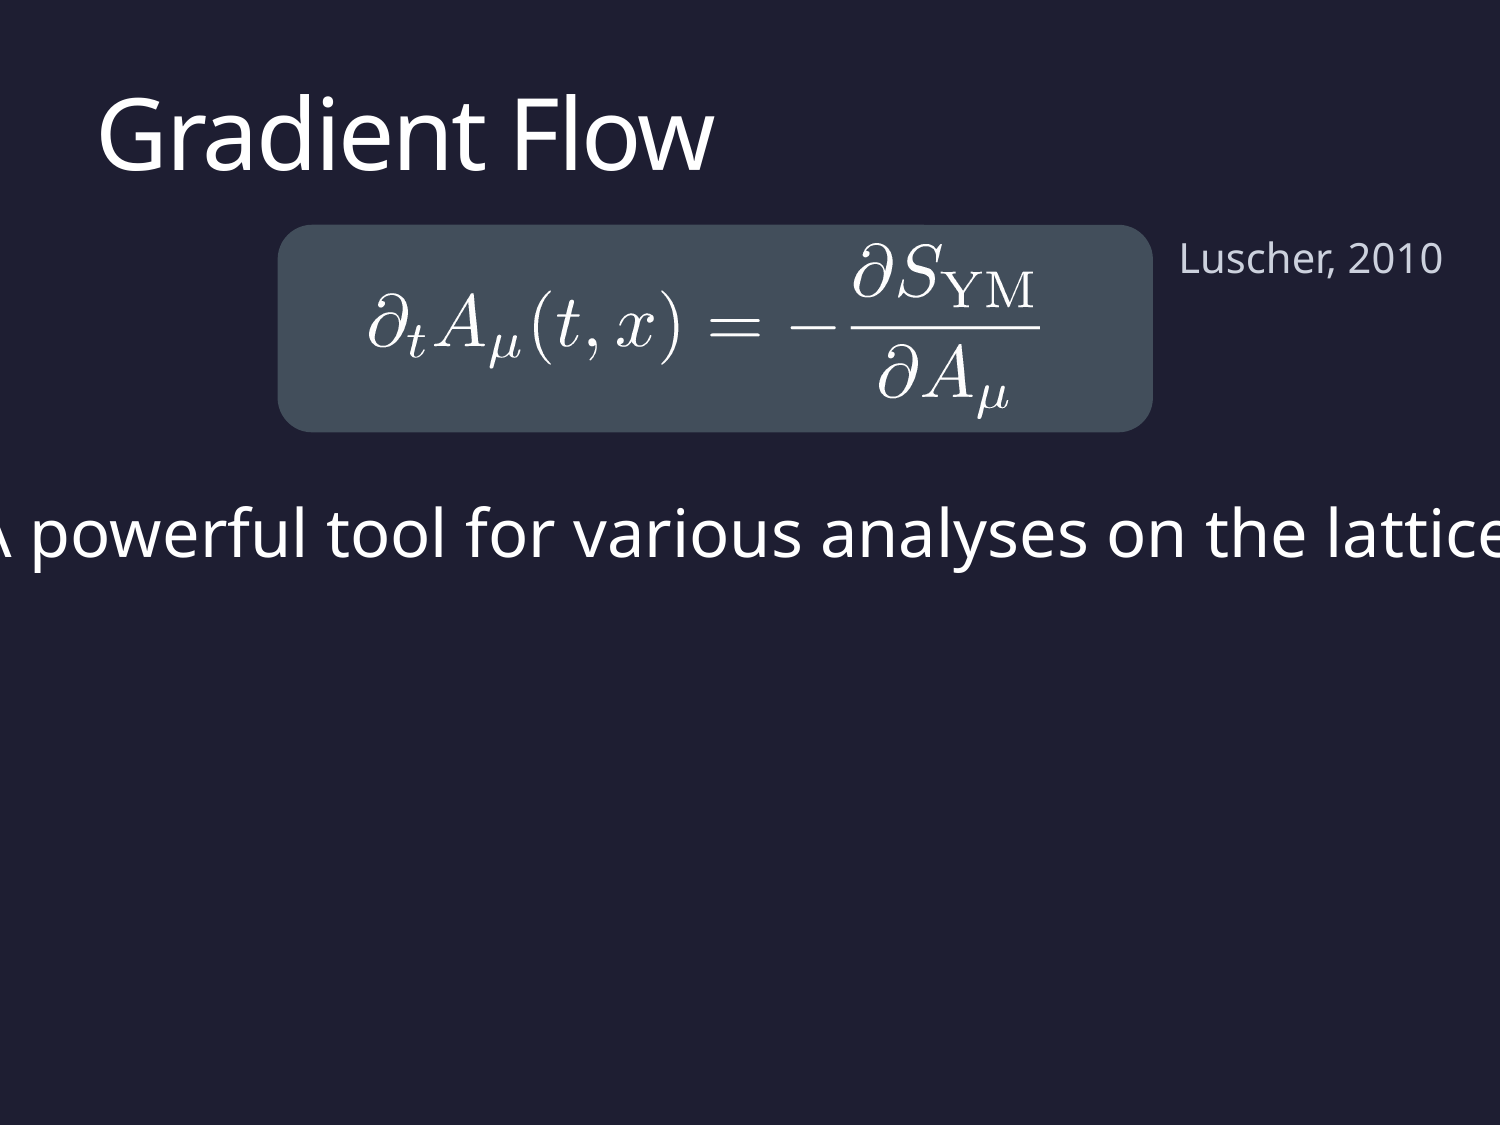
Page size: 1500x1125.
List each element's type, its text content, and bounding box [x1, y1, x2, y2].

text_box Luscher, 2010 [1163, 224, 1459, 290]
title Gradient Flow [80, 2, 1407, 275]
picture [369, 243, 1040, 420]
text_box [276, 223, 1154, 434]
text_box A powerful tool for various analyses on the lattice [0, 483, 1500, 578]
